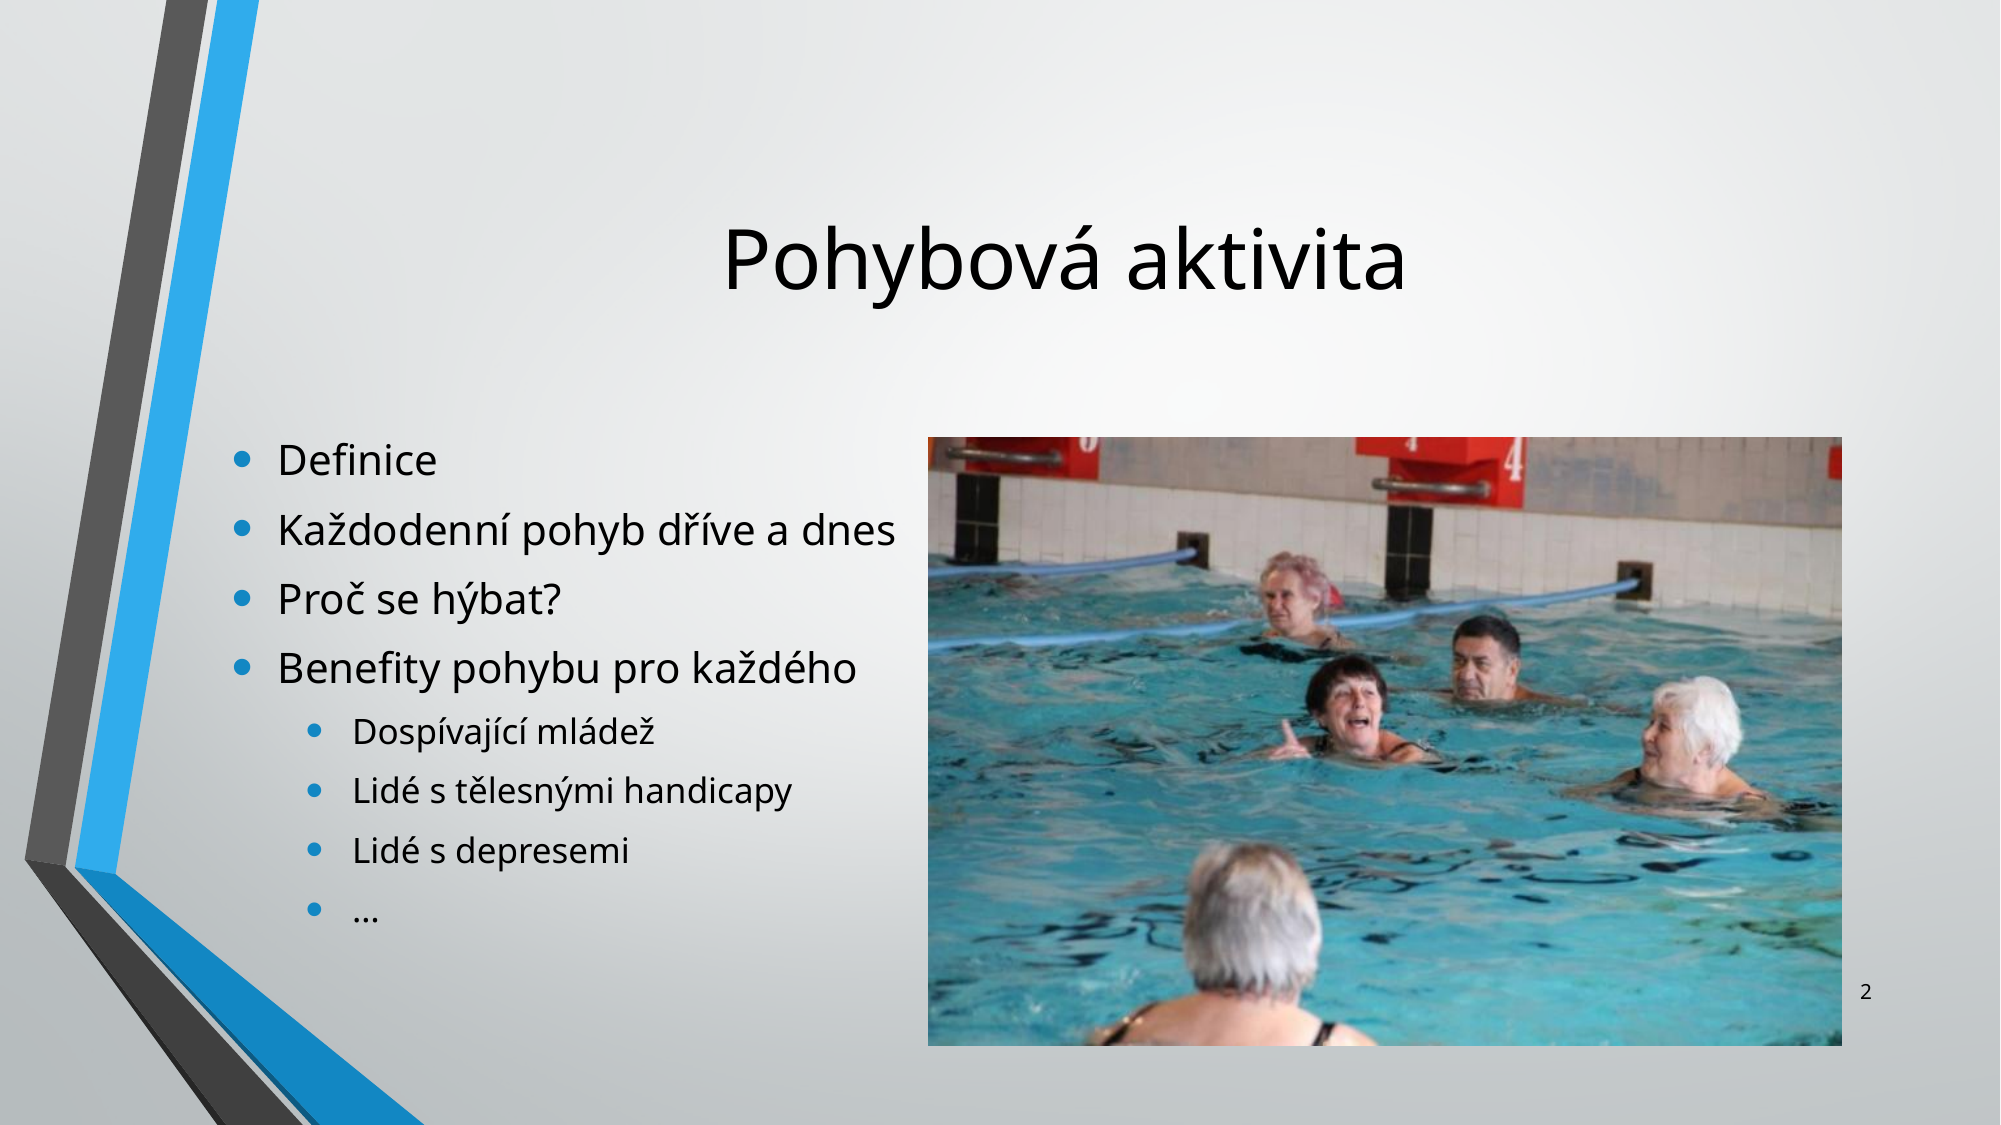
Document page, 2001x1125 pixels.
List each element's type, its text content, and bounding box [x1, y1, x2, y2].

title Pohybová aktivita [243, 112, 1887, 400]
slide_number 2 [1843, 962, 1887, 1023]
list Definice Každodenní pohyb dříve a dnes Proč se hýbat? Benefity pohybu pro každého Dospívající mládež Lidé s tělesnými handicapy Lidé s depresemi … [216, 426, 1861, 939]
picture [928, 437, 1843, 1047]
